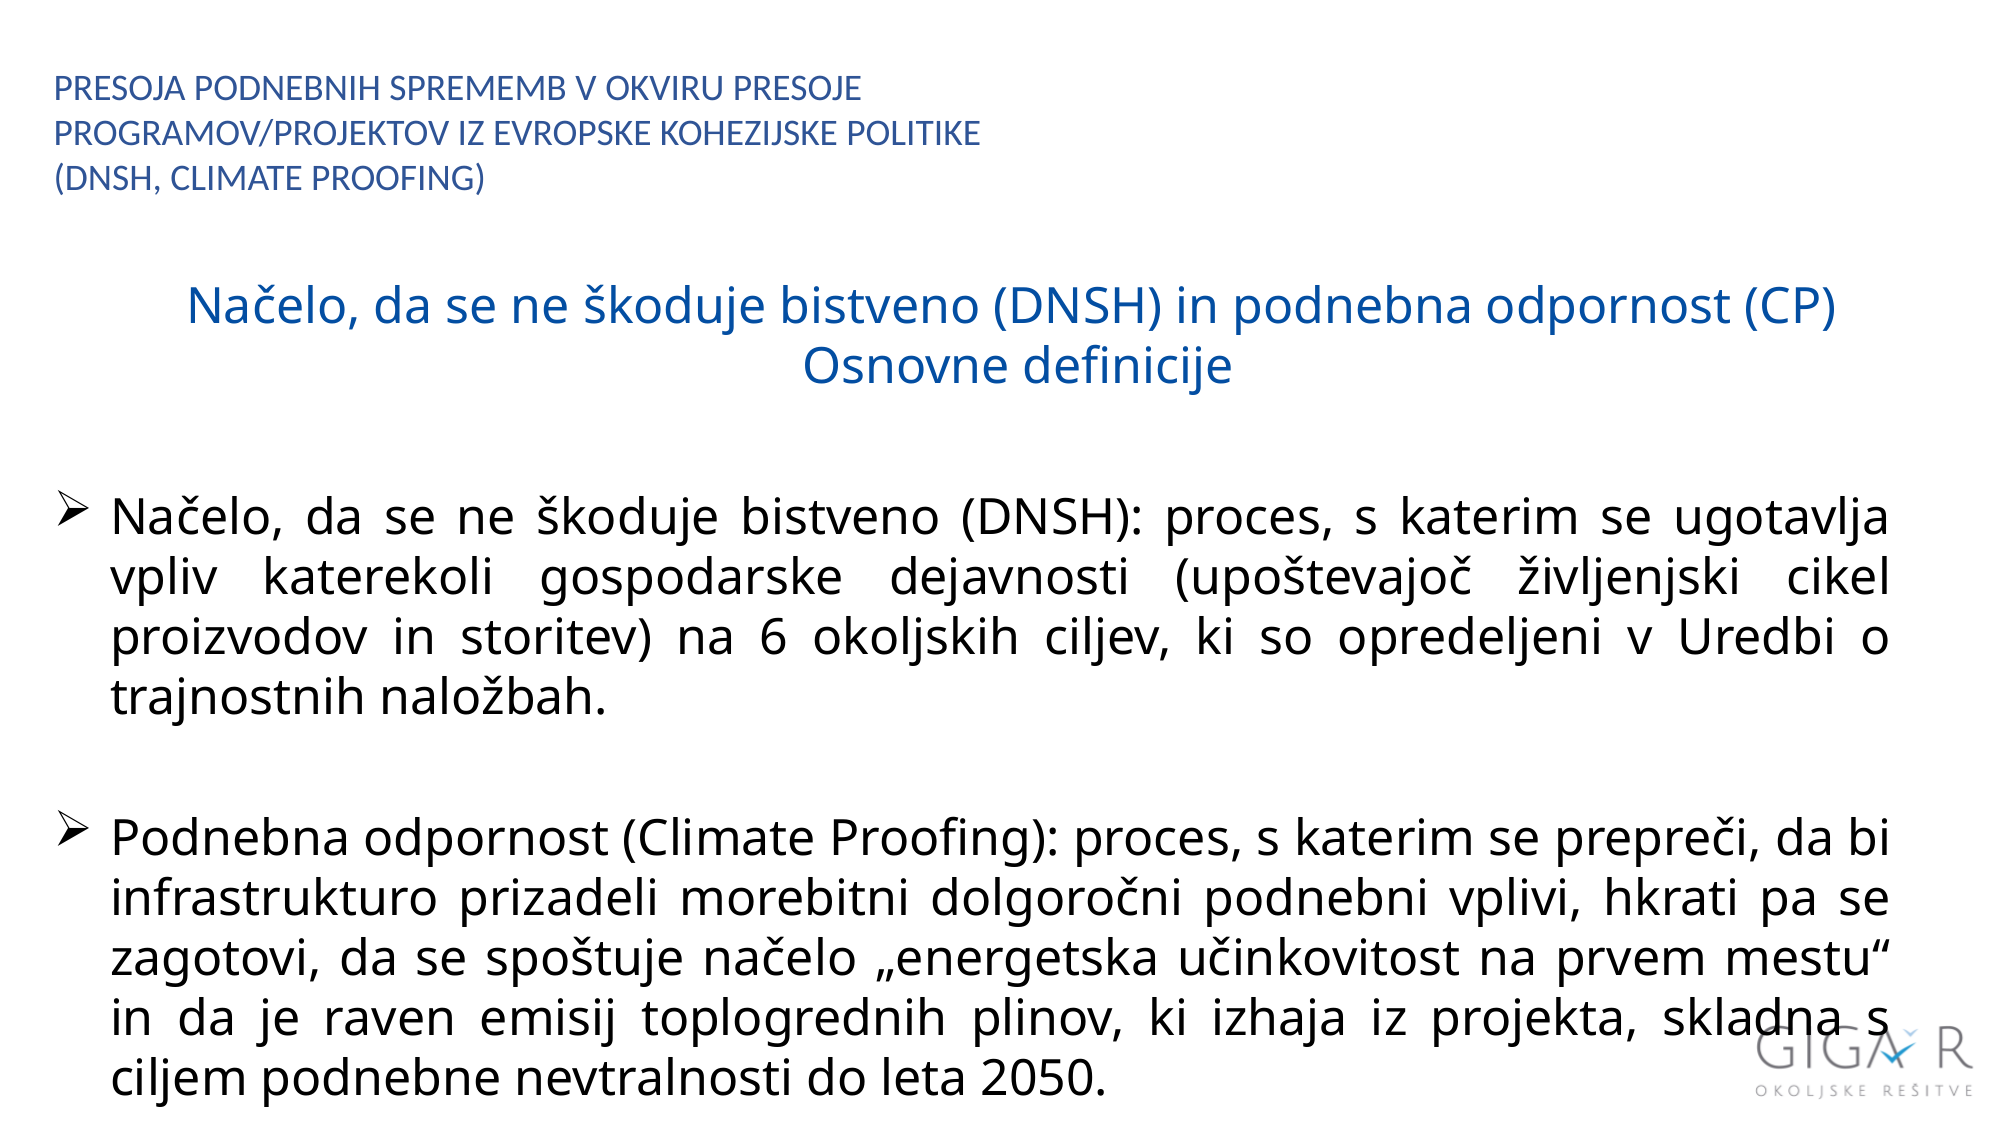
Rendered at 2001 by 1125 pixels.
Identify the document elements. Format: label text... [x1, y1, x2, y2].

text_box PRESOJA PODNEBNIH SPREMEMB V OKVIRU PRESOJE PROGRAMOV/PROJEKTOV IZ EVROPSKE KOHEZIJSKE POLITIKE (DNSH, CLIMATE PROOFING) [39, 55, 1040, 206]
text_box Načelo, da se ne škoduje bistveno (DNSH): proces, s katerim se ugotavlja vpliv katerekoli gospodarske dejavnosti (upoštevajoč življenjski cikel proizvodov in storitev) na 6 okoljskih ciljev, ki so opredeljeni v Uredbi o trajnostnih naložbah. Podnebna odpornost (Climate Proofing): proces, s katerim se prepreči, da bi infrastrukturo prizadeli morebitni dolgoročni podnebni vplivi, hkrati pa se zagotovi, da se spoštuje načelo „energetska učinkovitost na prvem mestu“ in da je raven emisij toplogrednih plinov, ki izhaja iz projekta, skladna s ciljem podnebne nevtralnosti do leta 2050. [38, 477, 1907, 1125]
picture [1752, 1020, 1980, 1104]
text_box Načelo, da se ne škoduje bistveno (DNSH) in podnebna odpornost (CP) Osnovne definicije [92, 265, 1932, 401]
